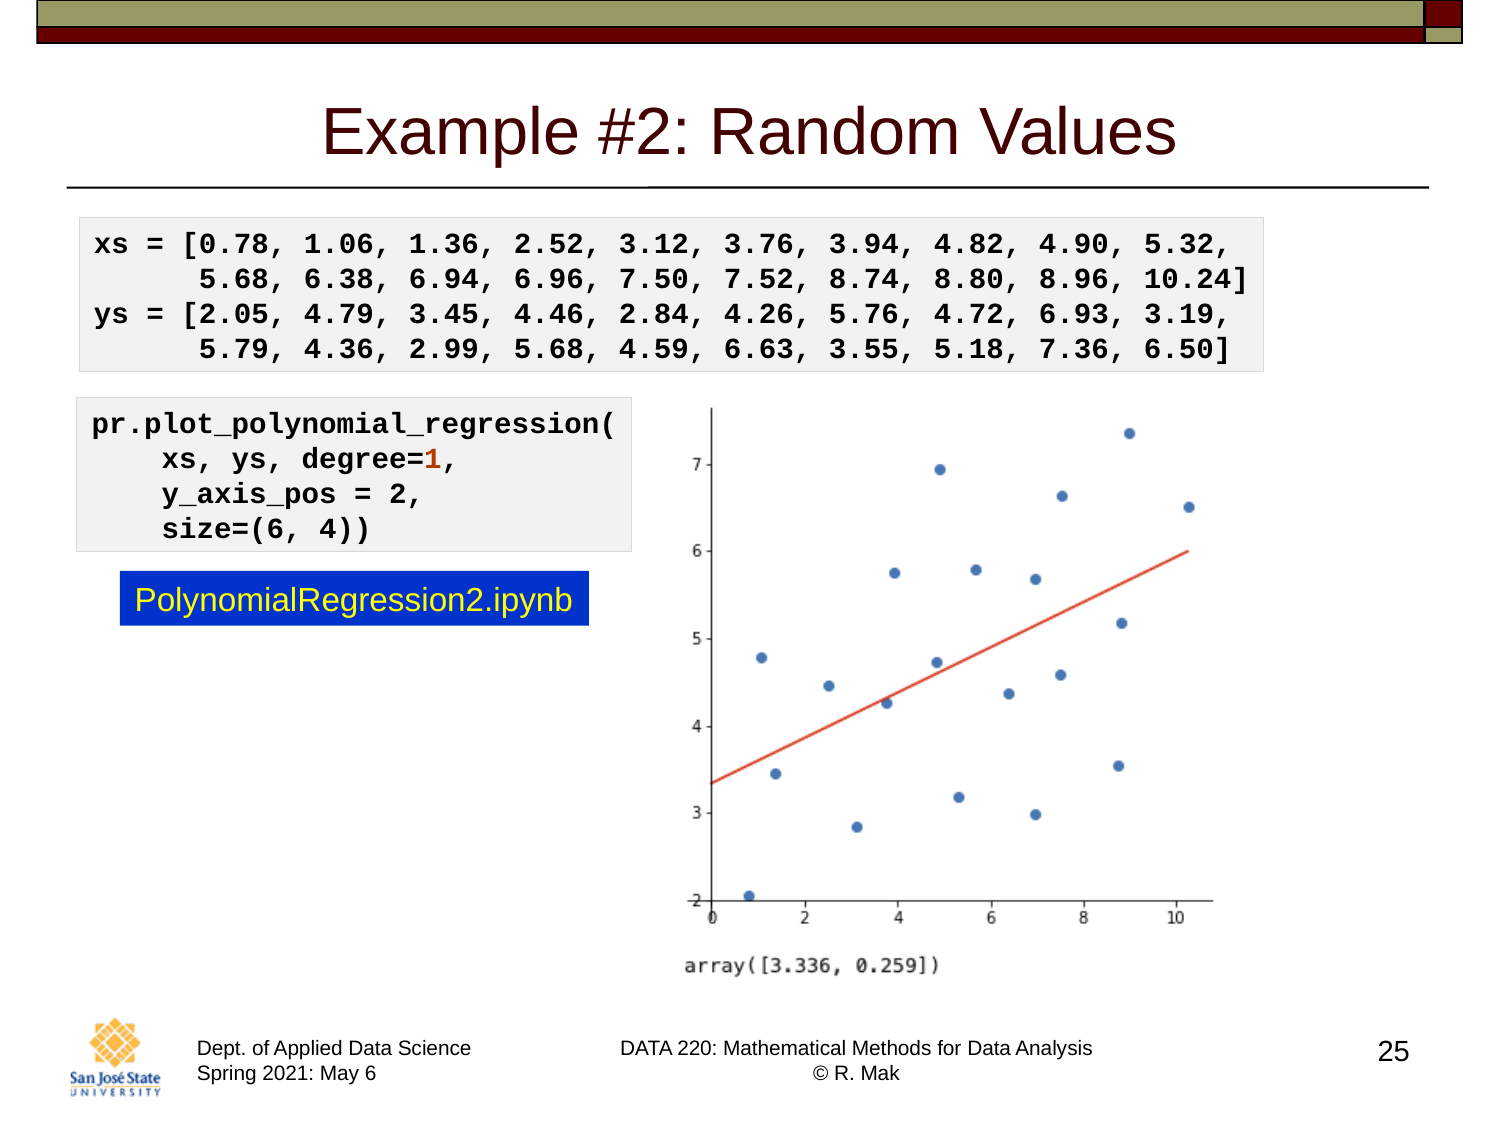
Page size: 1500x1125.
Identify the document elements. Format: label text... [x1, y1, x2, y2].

text_box xs = [0.78, 1.06, 1.36, 2.52, 3.12, 3.76, 3.94, 4.82, 4.90, 5.32, 5.68, 6.38, 6.94, 6.96, 7.50, 7.52, 8.74, 8.80, 8.96, 10.24] ys = [2.05, 4.79, 3.45, 4.46, 2.84, 4.26, 5.76, 4.72, 6.93, 3.19, 5.79, 4.36, 2.99, 5.68, 4.59, 6.63, 3.55, 5.18, 7.36, 6.50] [79, 217, 1264, 372]
title Example #2: Random Values [75, 67, 1425, 175]
picture [60, 1012, 166, 1112]
text_box pr.plot_polynomial_regression( xs, ys, degree=1, y_axis_pos = 2, size=(6, 4)) [76, 397, 632, 552]
picture [674, 397, 1234, 982]
text_box PolynomialRegression2.ipynb [119, 570, 589, 626]
slide_number 25 [1305, 1025, 1425, 1100]
